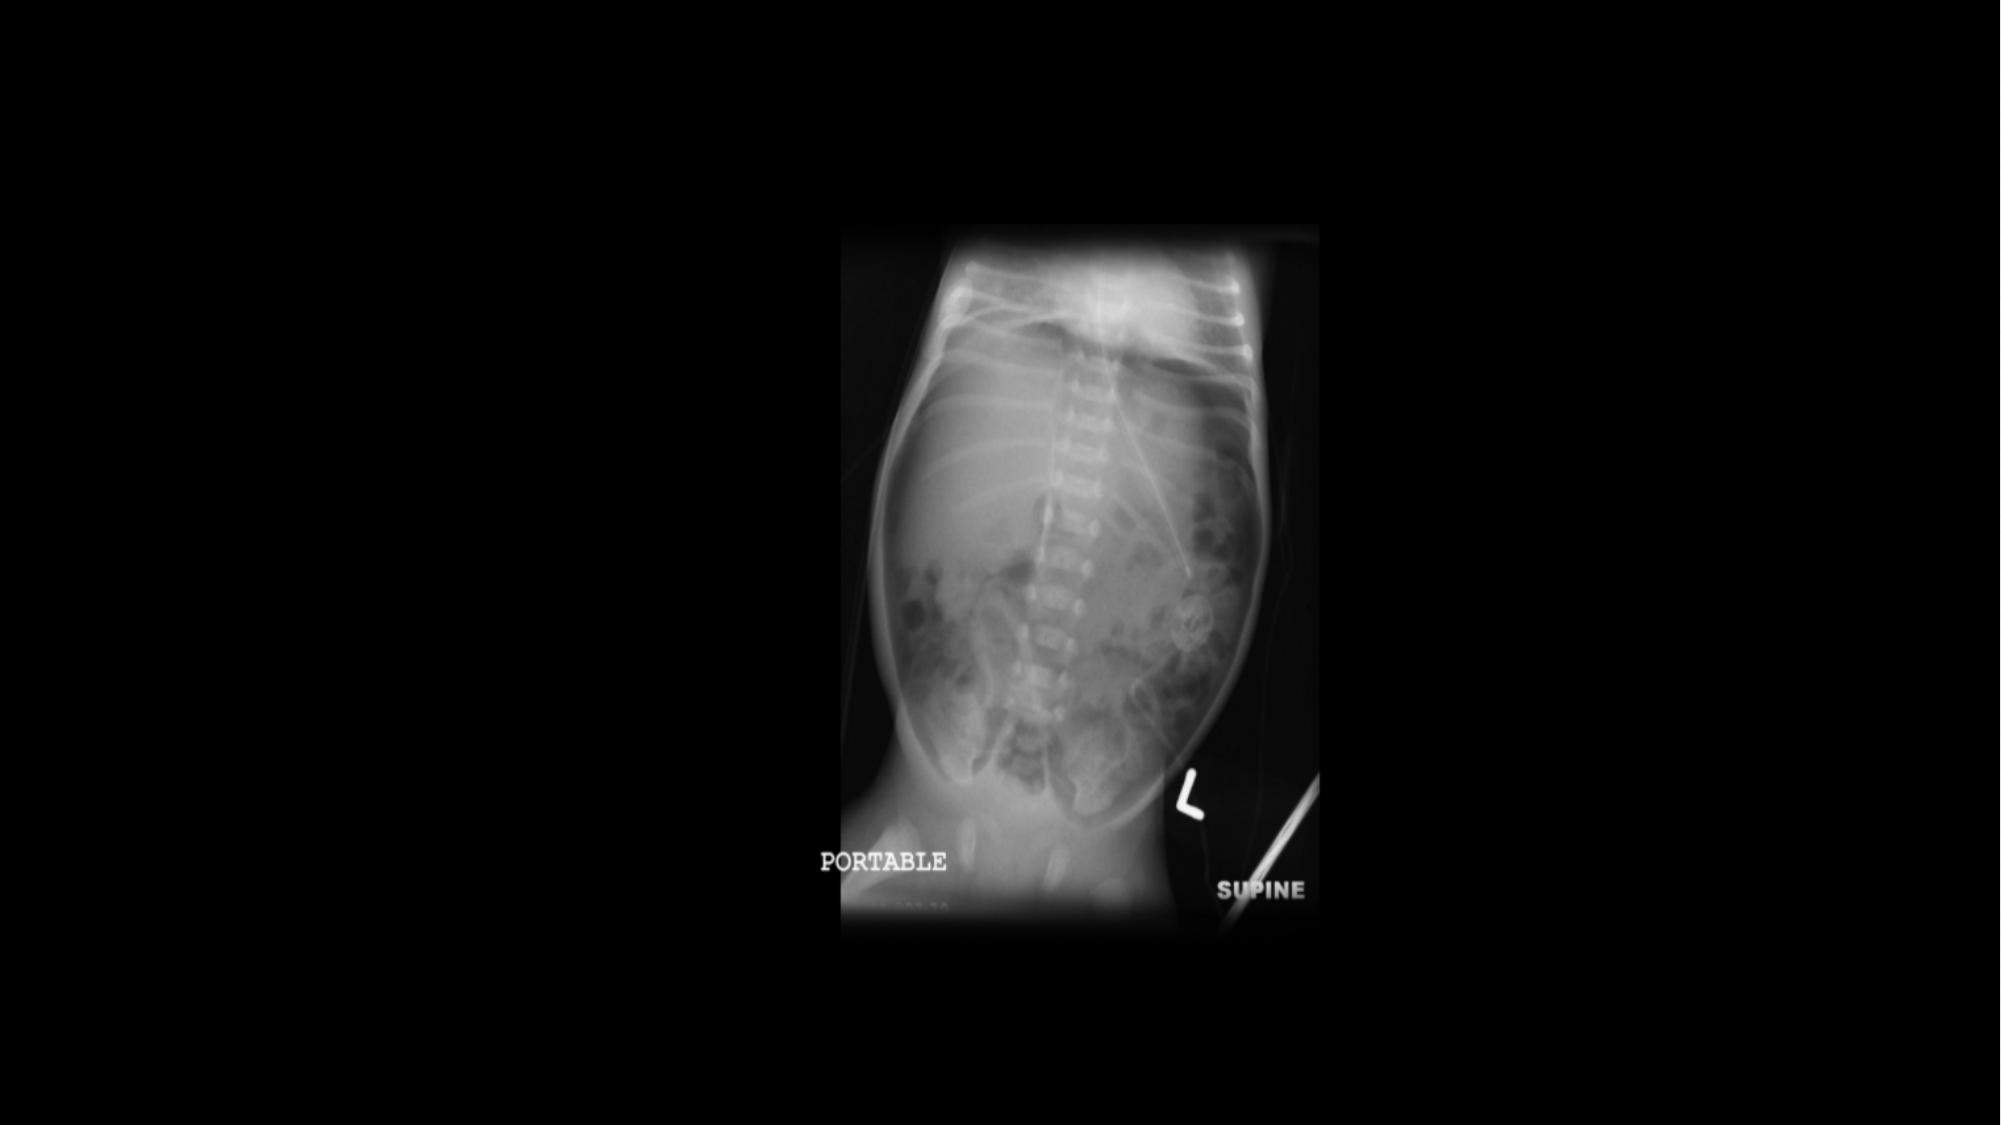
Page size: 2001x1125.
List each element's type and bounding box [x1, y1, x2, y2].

list [0, 0, 2000, 1125]
